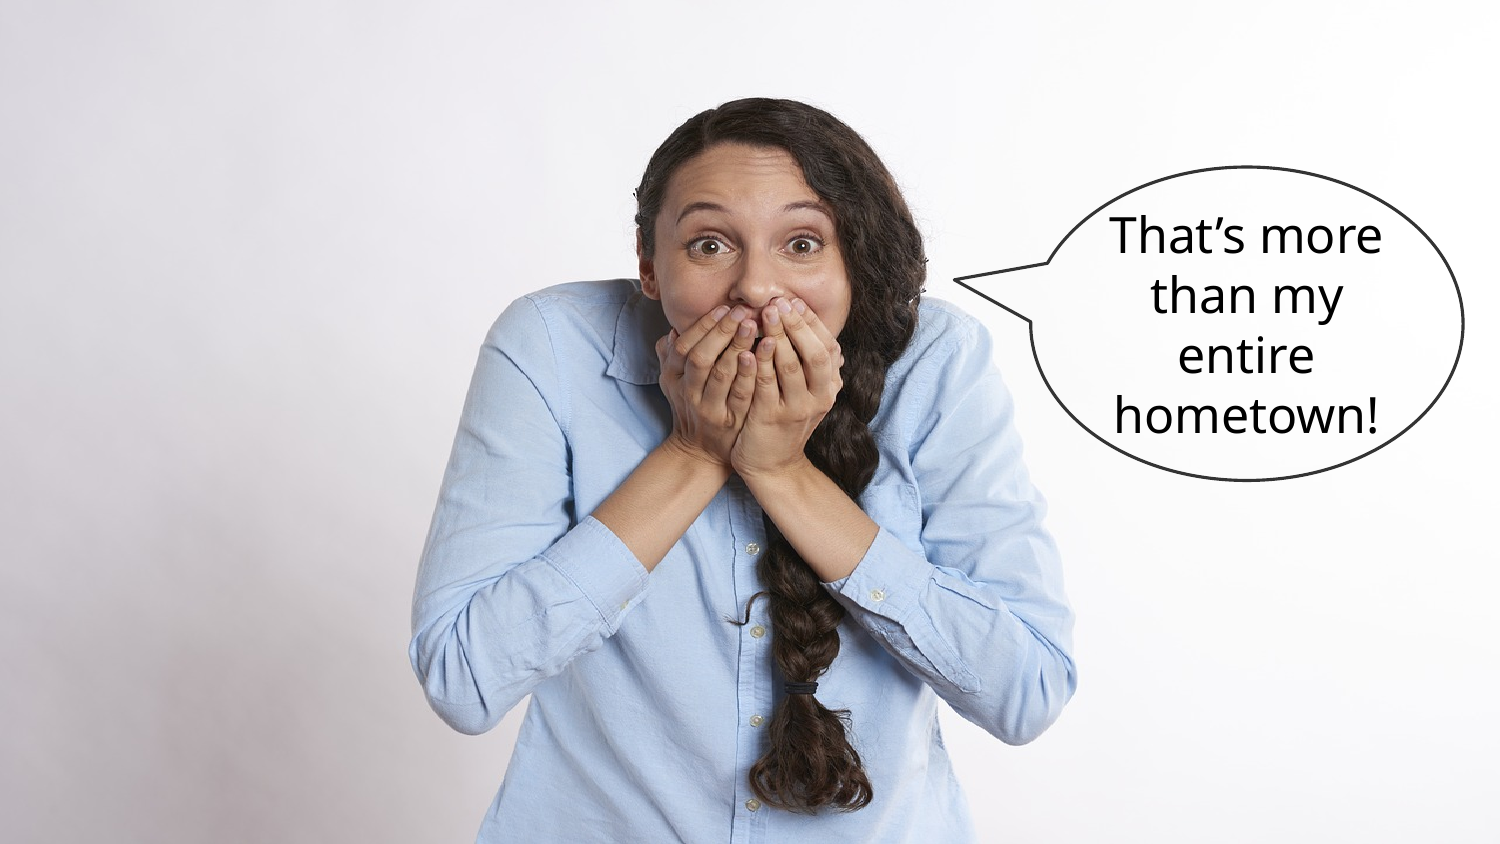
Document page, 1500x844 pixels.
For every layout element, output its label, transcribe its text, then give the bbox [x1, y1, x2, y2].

text_box That’s more than my entire hometown! [954, 167, 1464, 481]
picture [0, 0, 1500, 844]
